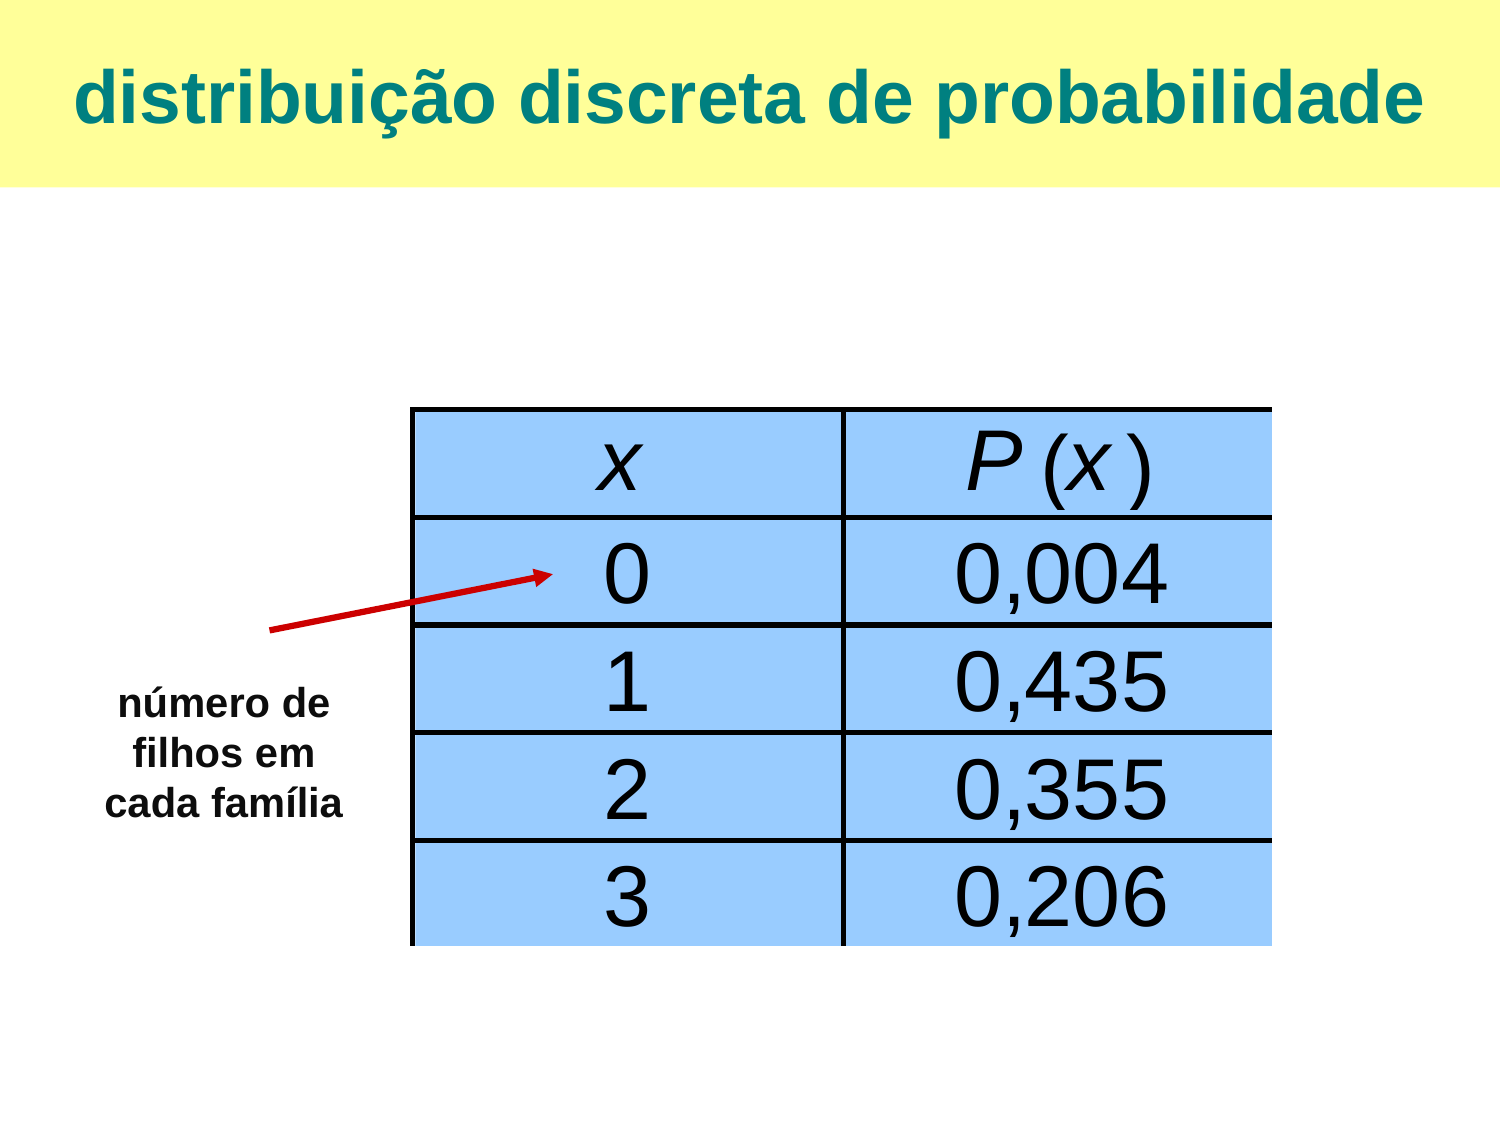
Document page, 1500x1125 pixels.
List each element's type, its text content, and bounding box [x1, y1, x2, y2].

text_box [409, 406, 1278, 952]
text_box distribuição discreta de probabilidade [0, 0, 1500, 188]
text_box número de filhos em cada família [70, 667, 378, 833]
